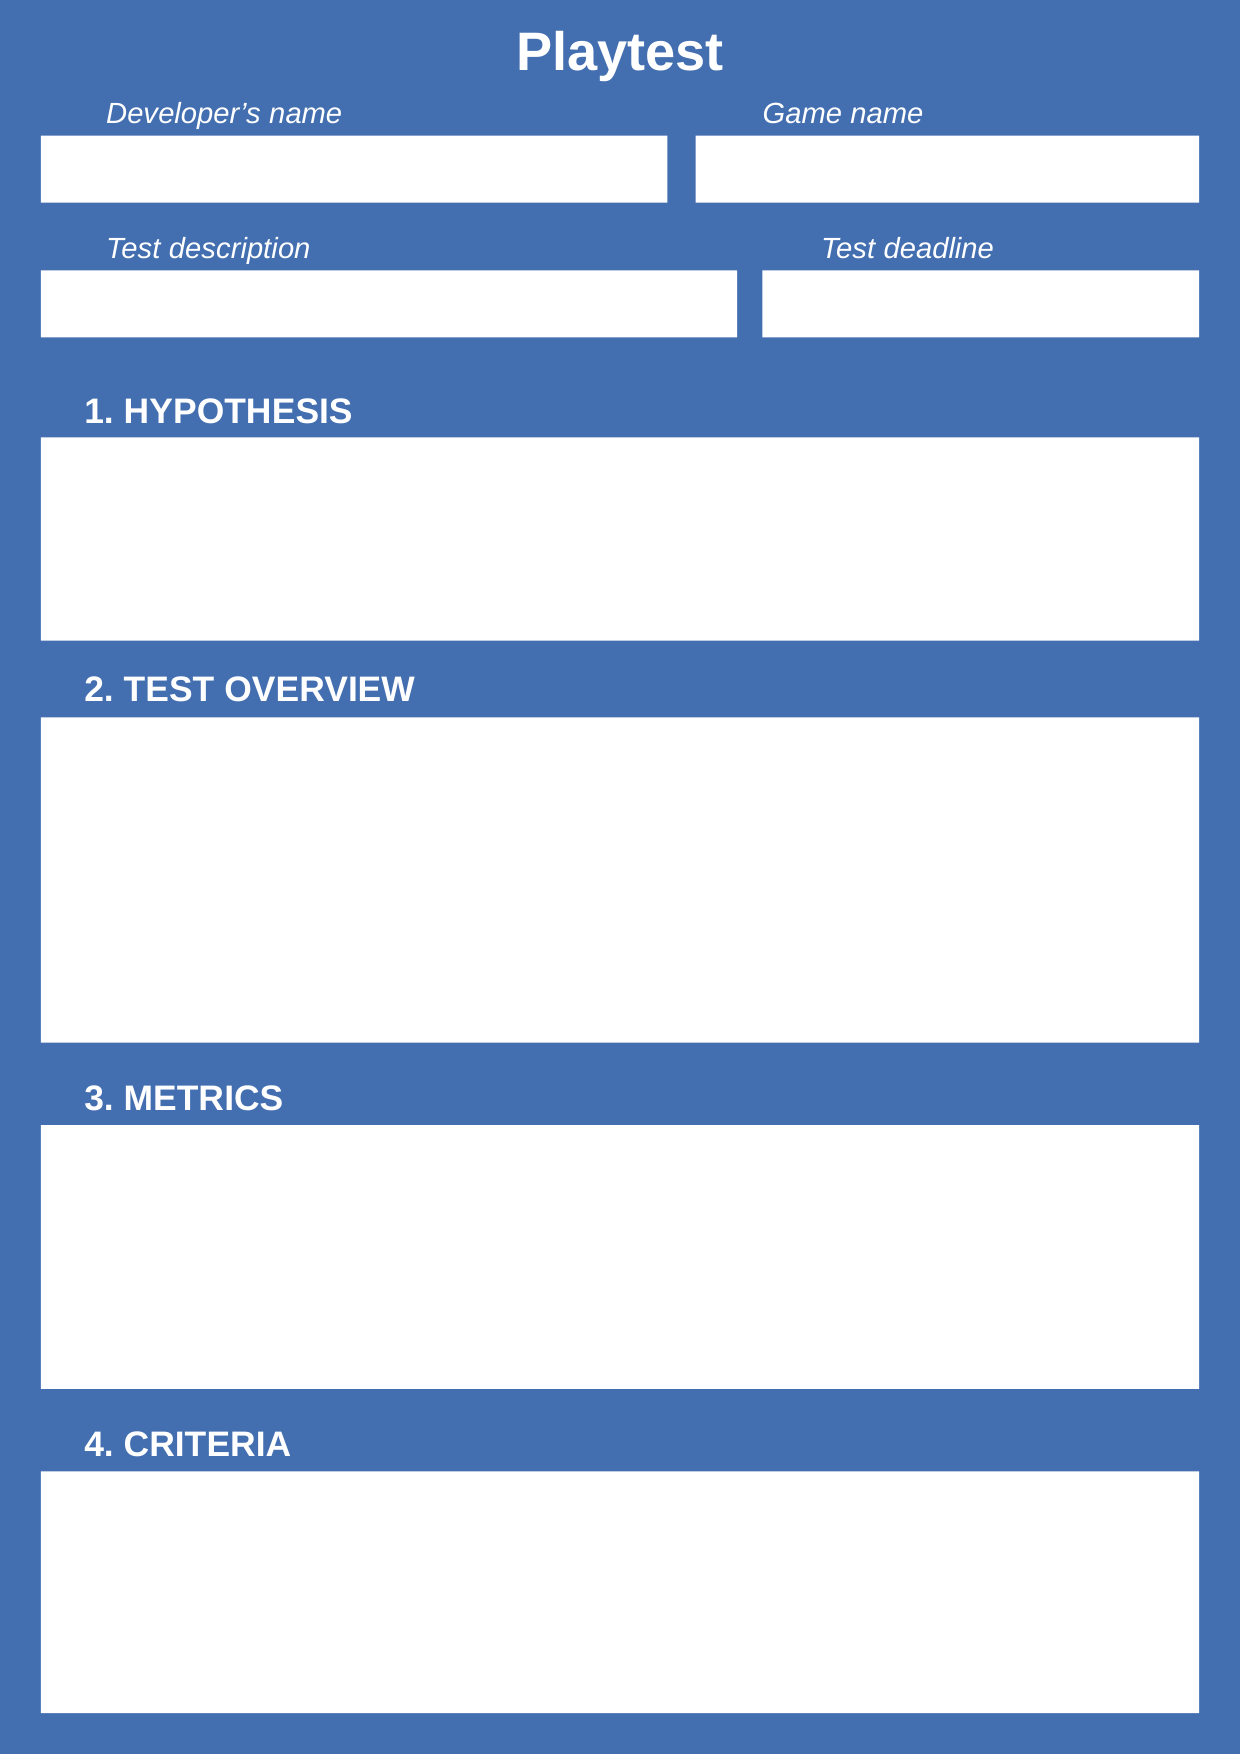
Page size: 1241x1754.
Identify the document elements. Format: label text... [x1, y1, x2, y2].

text_box 4. CRITERIA [69, 1401, 696, 1471]
text_box [695, 135, 1200, 203]
text_box [40, 270, 738, 338]
text_box Test description [91, 213, 466, 270]
text_box [762, 270, 1200, 338]
text_box Test deadline [806, 213, 1181, 270]
text_box Game name [747, 78, 1123, 135]
text_box 1. HYPOTHESIS [69, 368, 696, 437]
text_box 3. METRICS [69, 1055, 696, 1125]
text_box Playtest [306, 0, 934, 102]
text_box 2. TEST OVERVIEW [69, 646, 696, 717]
text_box [40, 1125, 1200, 1389]
text_box [40, 437, 1200, 641]
text_box Developer’s name [91, 78, 466, 135]
text_box [40, 717, 1200, 1043]
text_box [40, 135, 668, 203]
text_box [40, 1471, 1200, 1714]
